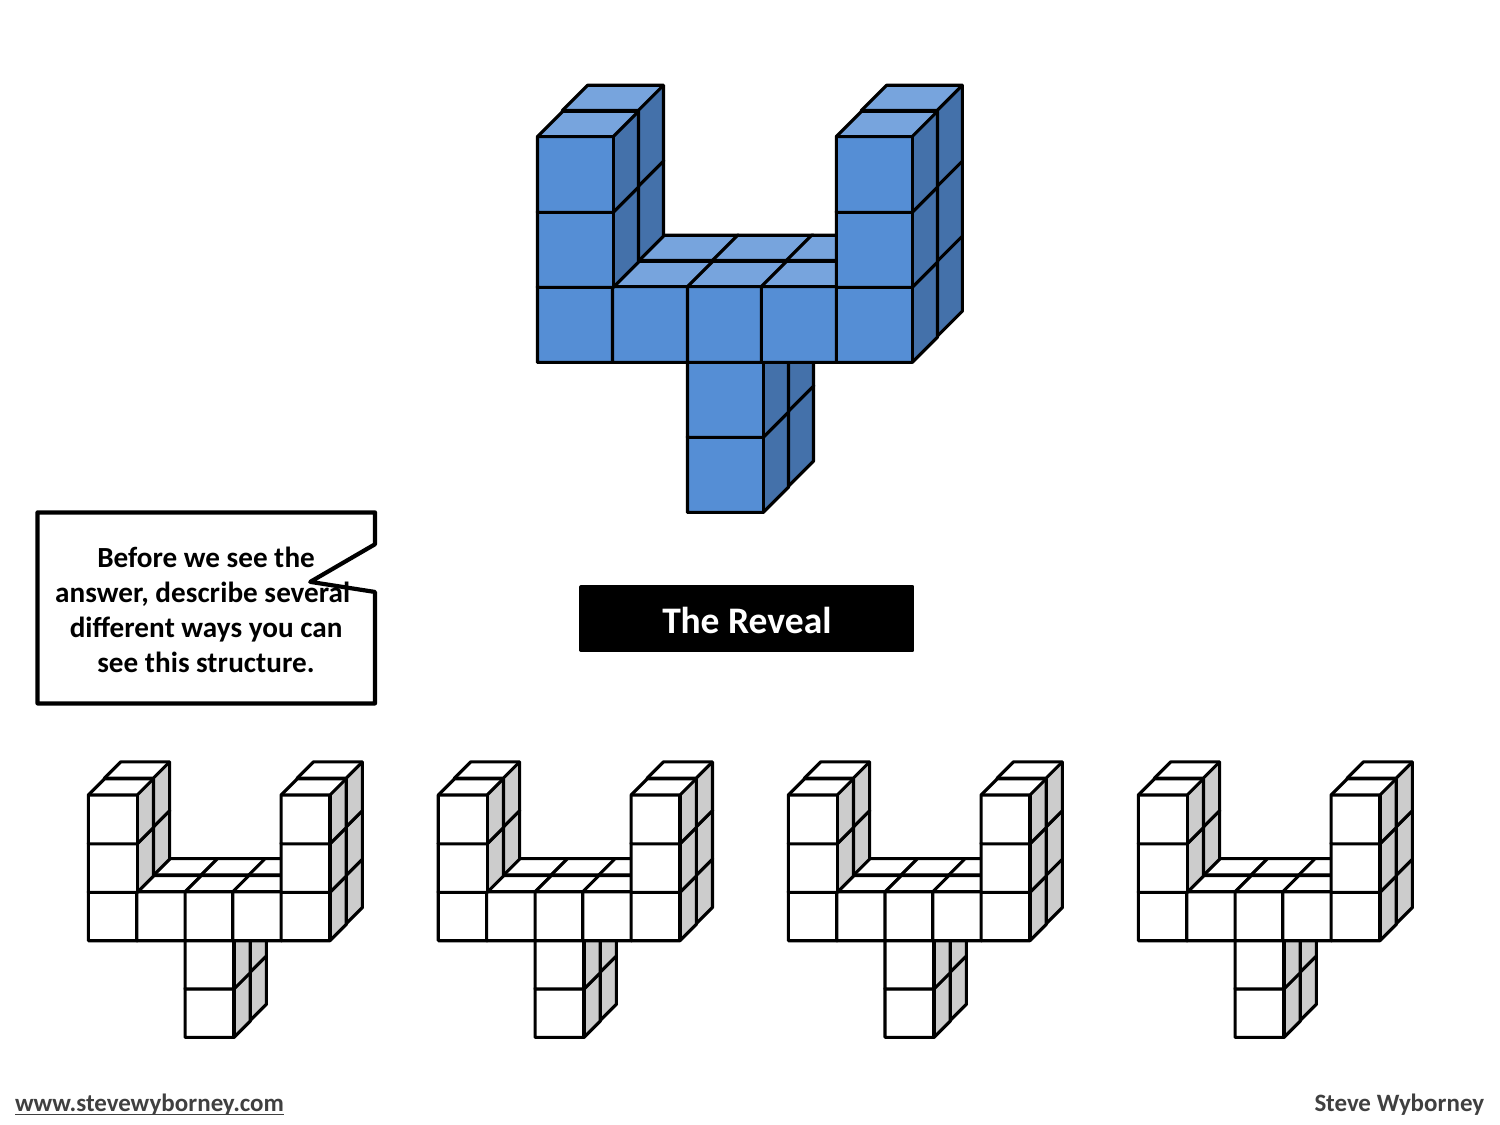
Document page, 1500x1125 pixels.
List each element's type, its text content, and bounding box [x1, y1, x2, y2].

text_box www.stevewyborney.com [0, 1079, 305, 1125]
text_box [788, 761, 1063, 1038]
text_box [537, 84, 963, 513]
text_box Before we see the answer, describe several different ways you can see this structure. [35, 510, 378, 706]
text_box Steve Wyborney [1299, 1079, 1499, 1125]
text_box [88, 761, 363, 1038]
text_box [1138, 761, 1413, 1038]
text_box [438, 761, 713, 1038]
text_box The Reveal [579, 585, 914, 652]
